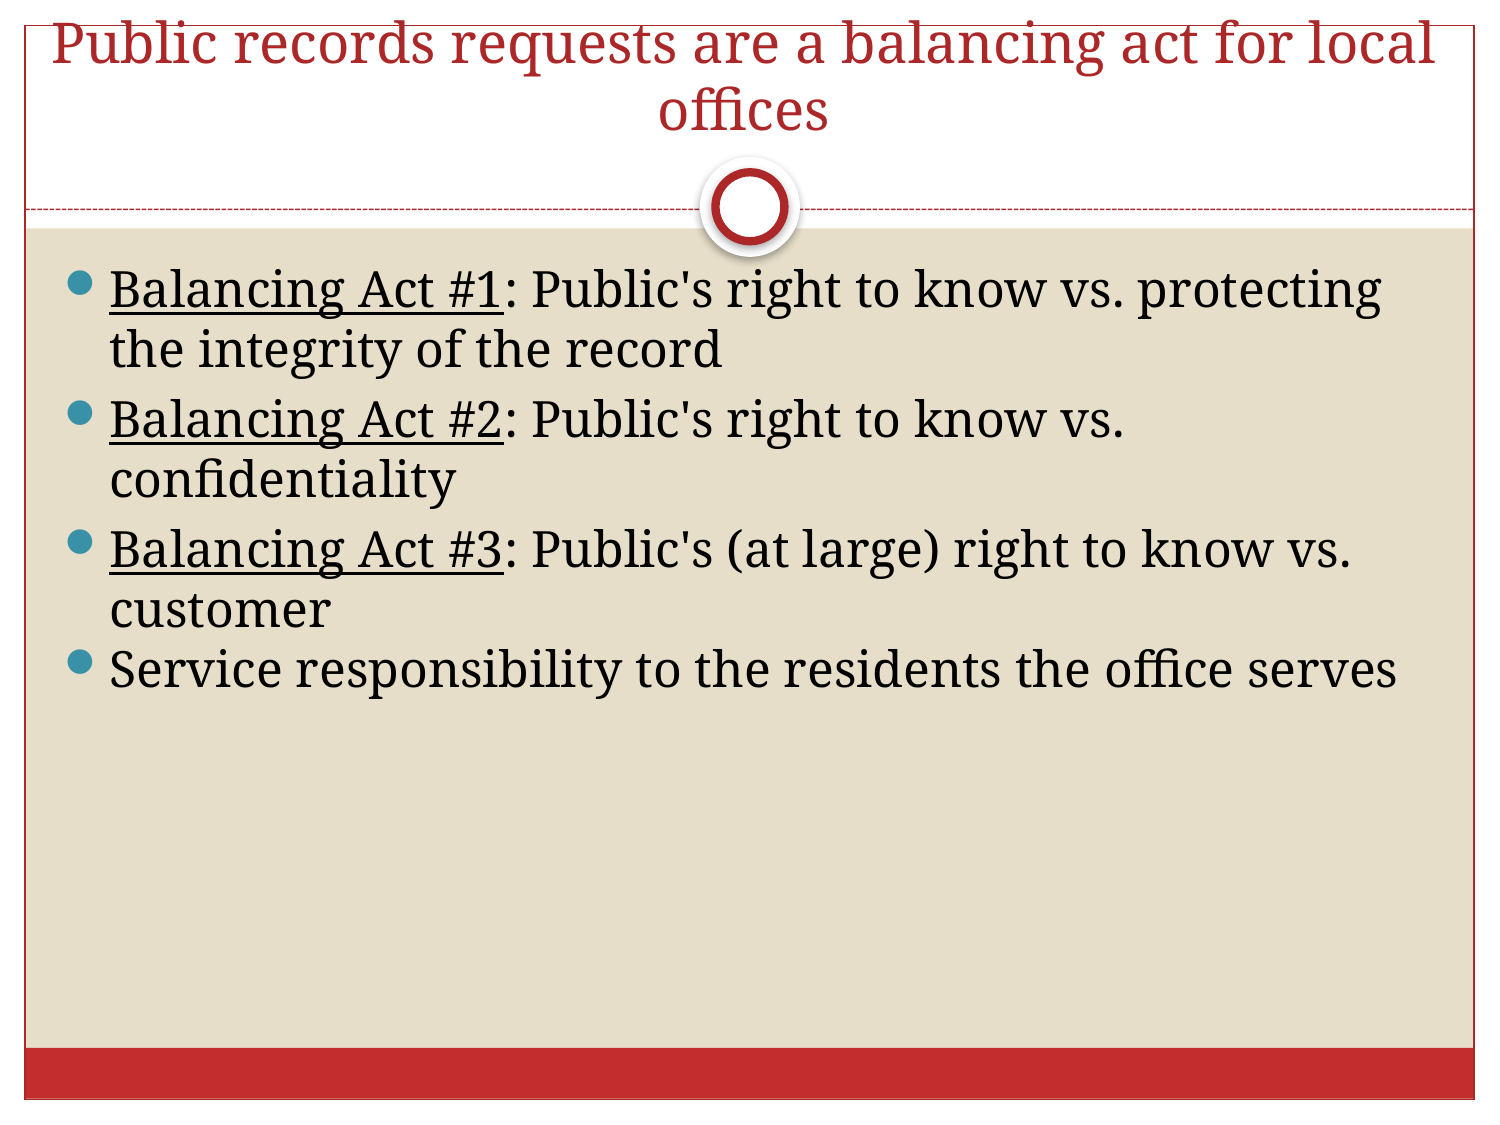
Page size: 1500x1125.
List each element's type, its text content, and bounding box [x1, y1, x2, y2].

title Public records requests are a balancing act for local offices [0, 24, 1488, 150]
list Balancing Act #1: Public's right to know vs. protecting the integrity of the record Balancing Act #2: Public's right to know vs. confidentiality Balancing Act #3: Public's (at large) right to know vs. customer Service responsibility to the residents the office serves [49, 250, 1445, 1001]
